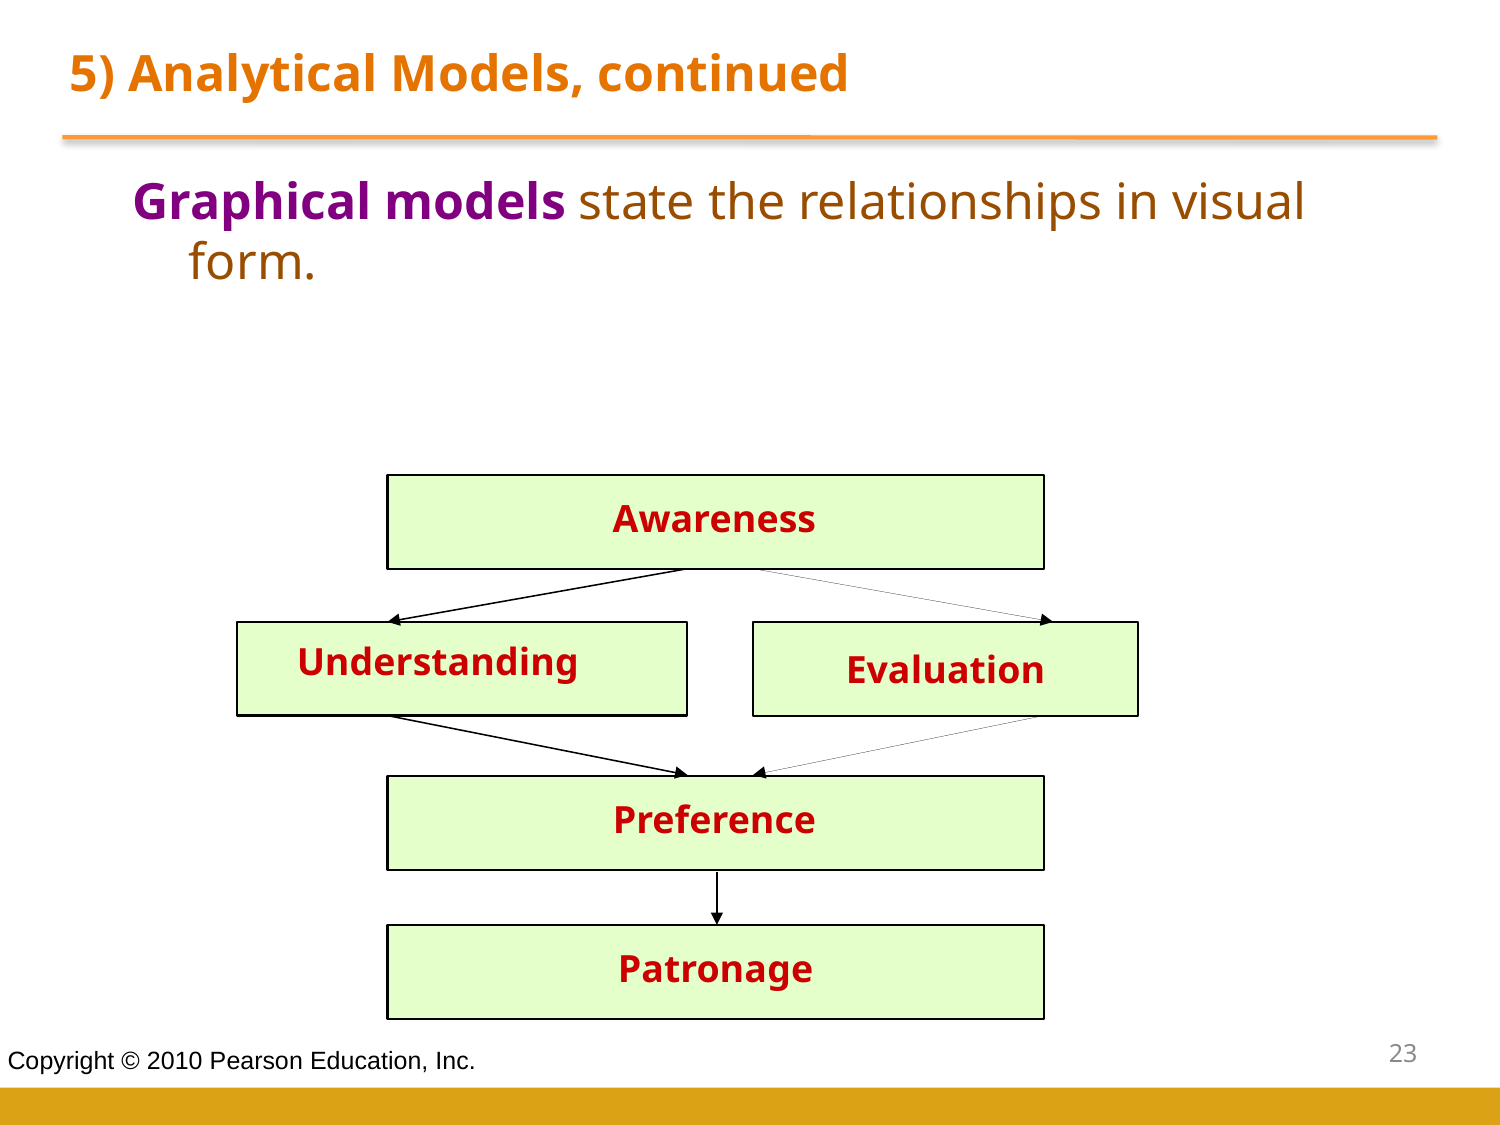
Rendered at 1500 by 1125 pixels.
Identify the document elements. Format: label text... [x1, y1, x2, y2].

slide_number 23 [1375, 1031, 1426, 1079]
text_box [1045, 615, 1052, 621]
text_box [752, 621, 1139, 717]
title 5) Analytical Models, continued [61, 33, 1342, 163]
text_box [237, 474, 1045, 1019]
list Graphical models state the relationships in visual form. [124, 161, 1426, 476]
